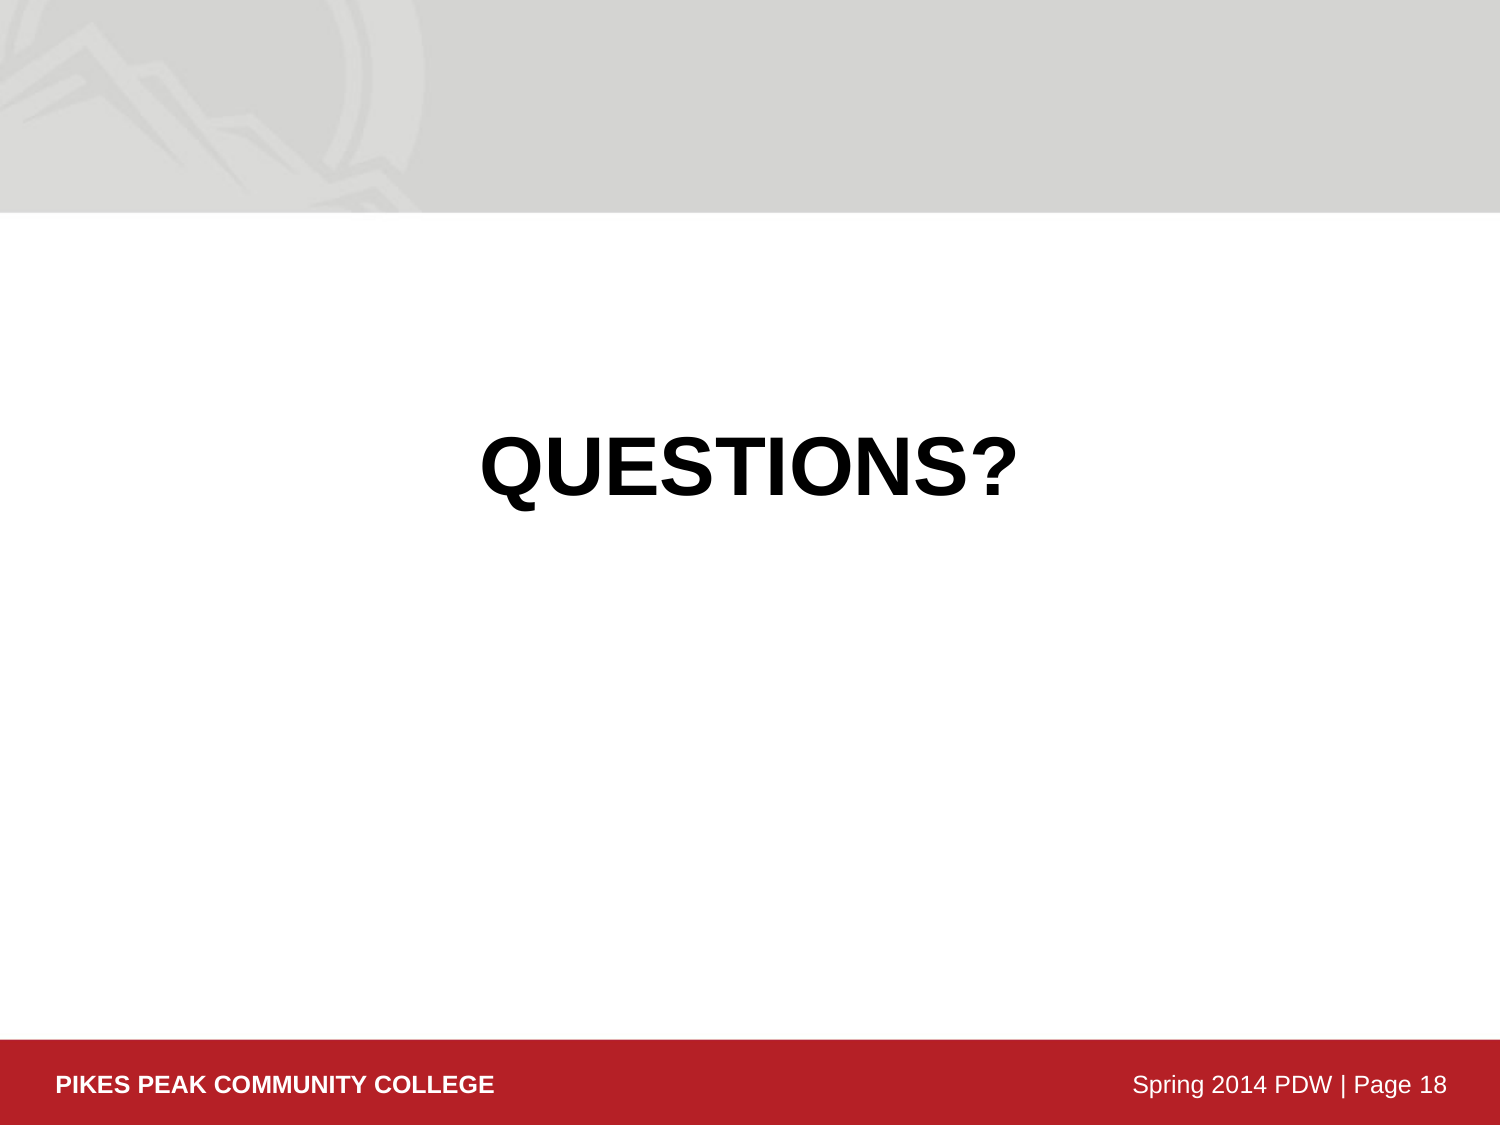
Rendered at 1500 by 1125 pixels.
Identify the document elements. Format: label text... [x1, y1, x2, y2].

text_box QUESTIONS? [0, 404, 1500, 500]
text_box Spring 2014 PDW | Page 18 [802, 1060, 1462, 1106]
picture [0, 0, 1500, 404]
picture [0, 500, 1500, 1125]
text_box PIKES PEAK COMMUNITY COLLEGE [40, 1060, 700, 1106]
